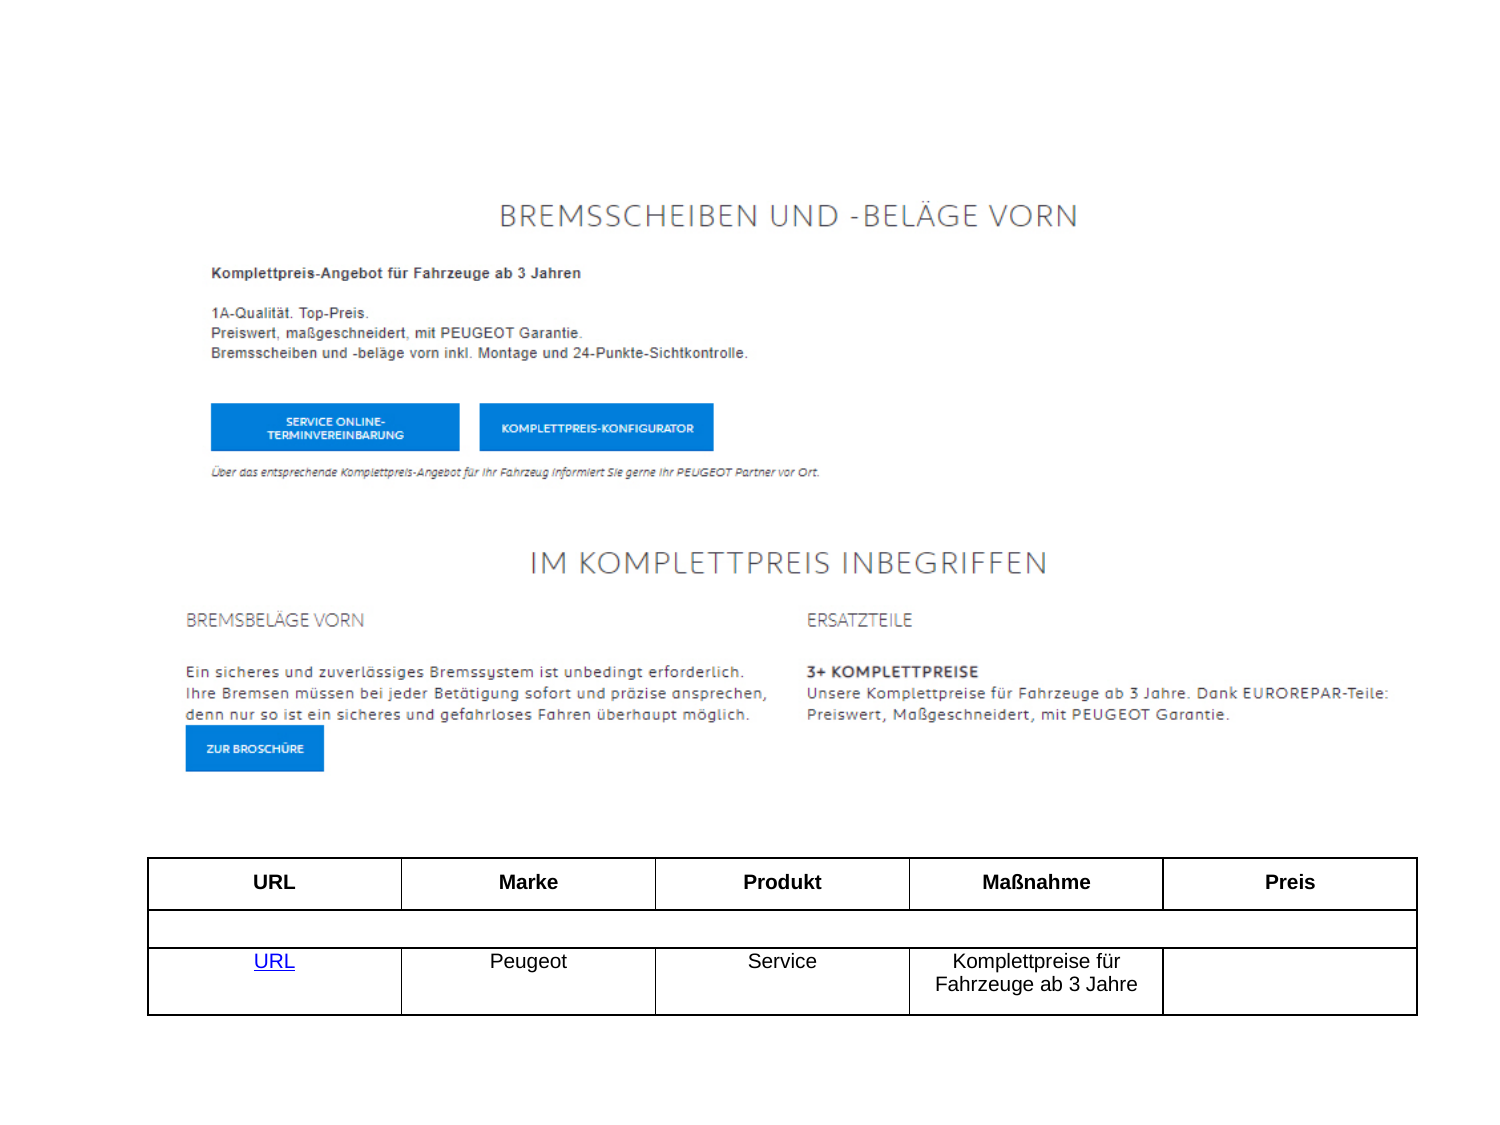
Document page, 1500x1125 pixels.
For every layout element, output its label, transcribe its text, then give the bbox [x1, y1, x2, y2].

table_header Produkt [656, 859, 909, 909]
table_cell [149, 911, 1416, 947]
table_cell [1164, 949, 1416, 1014]
table_header URL [149, 859, 401, 909]
table_cell Service [656, 949, 909, 1014]
table_cell Komplettpreise für Fahrzeuge ab 3 Jahre [910, 949, 1162, 1014]
table_header Maßnahme [910, 859, 1162, 909]
picture [150, 148, 1404, 810]
table_header Marke [402, 859, 655, 909]
table_cell Peugeot [402, 949, 655, 1014]
table_cell URL [149, 949, 401, 1014]
table_header Preis [1164, 859, 1416, 909]
